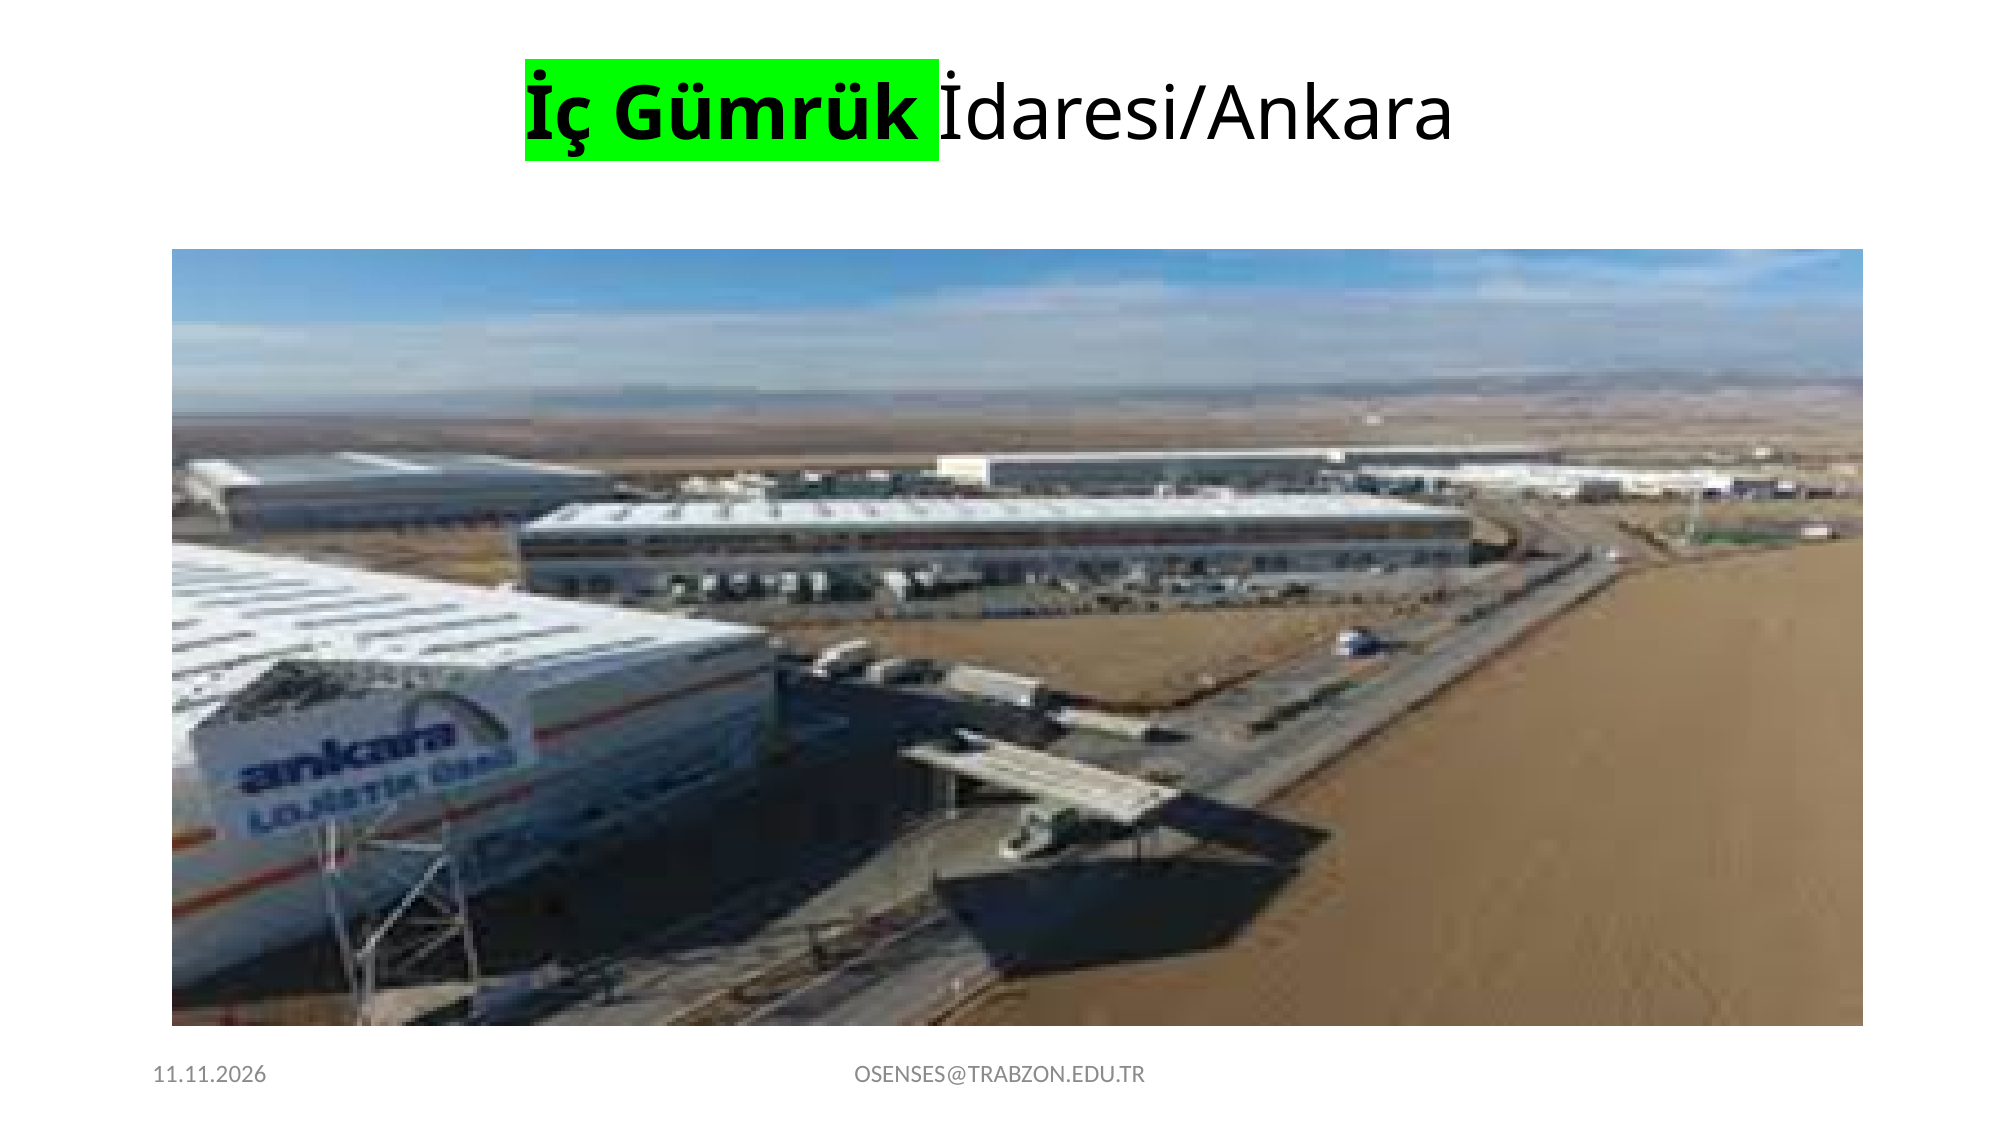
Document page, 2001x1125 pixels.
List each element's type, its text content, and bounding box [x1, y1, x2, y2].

title İç Gümrük İdaresi/Ankara [137, 59, 1863, 171]
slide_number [137, 1042, 588, 1103]
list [172, 249, 1863, 1026]
footer OSENSES@TRABZON.EDU.TR [662, 1042, 1338, 1103]
